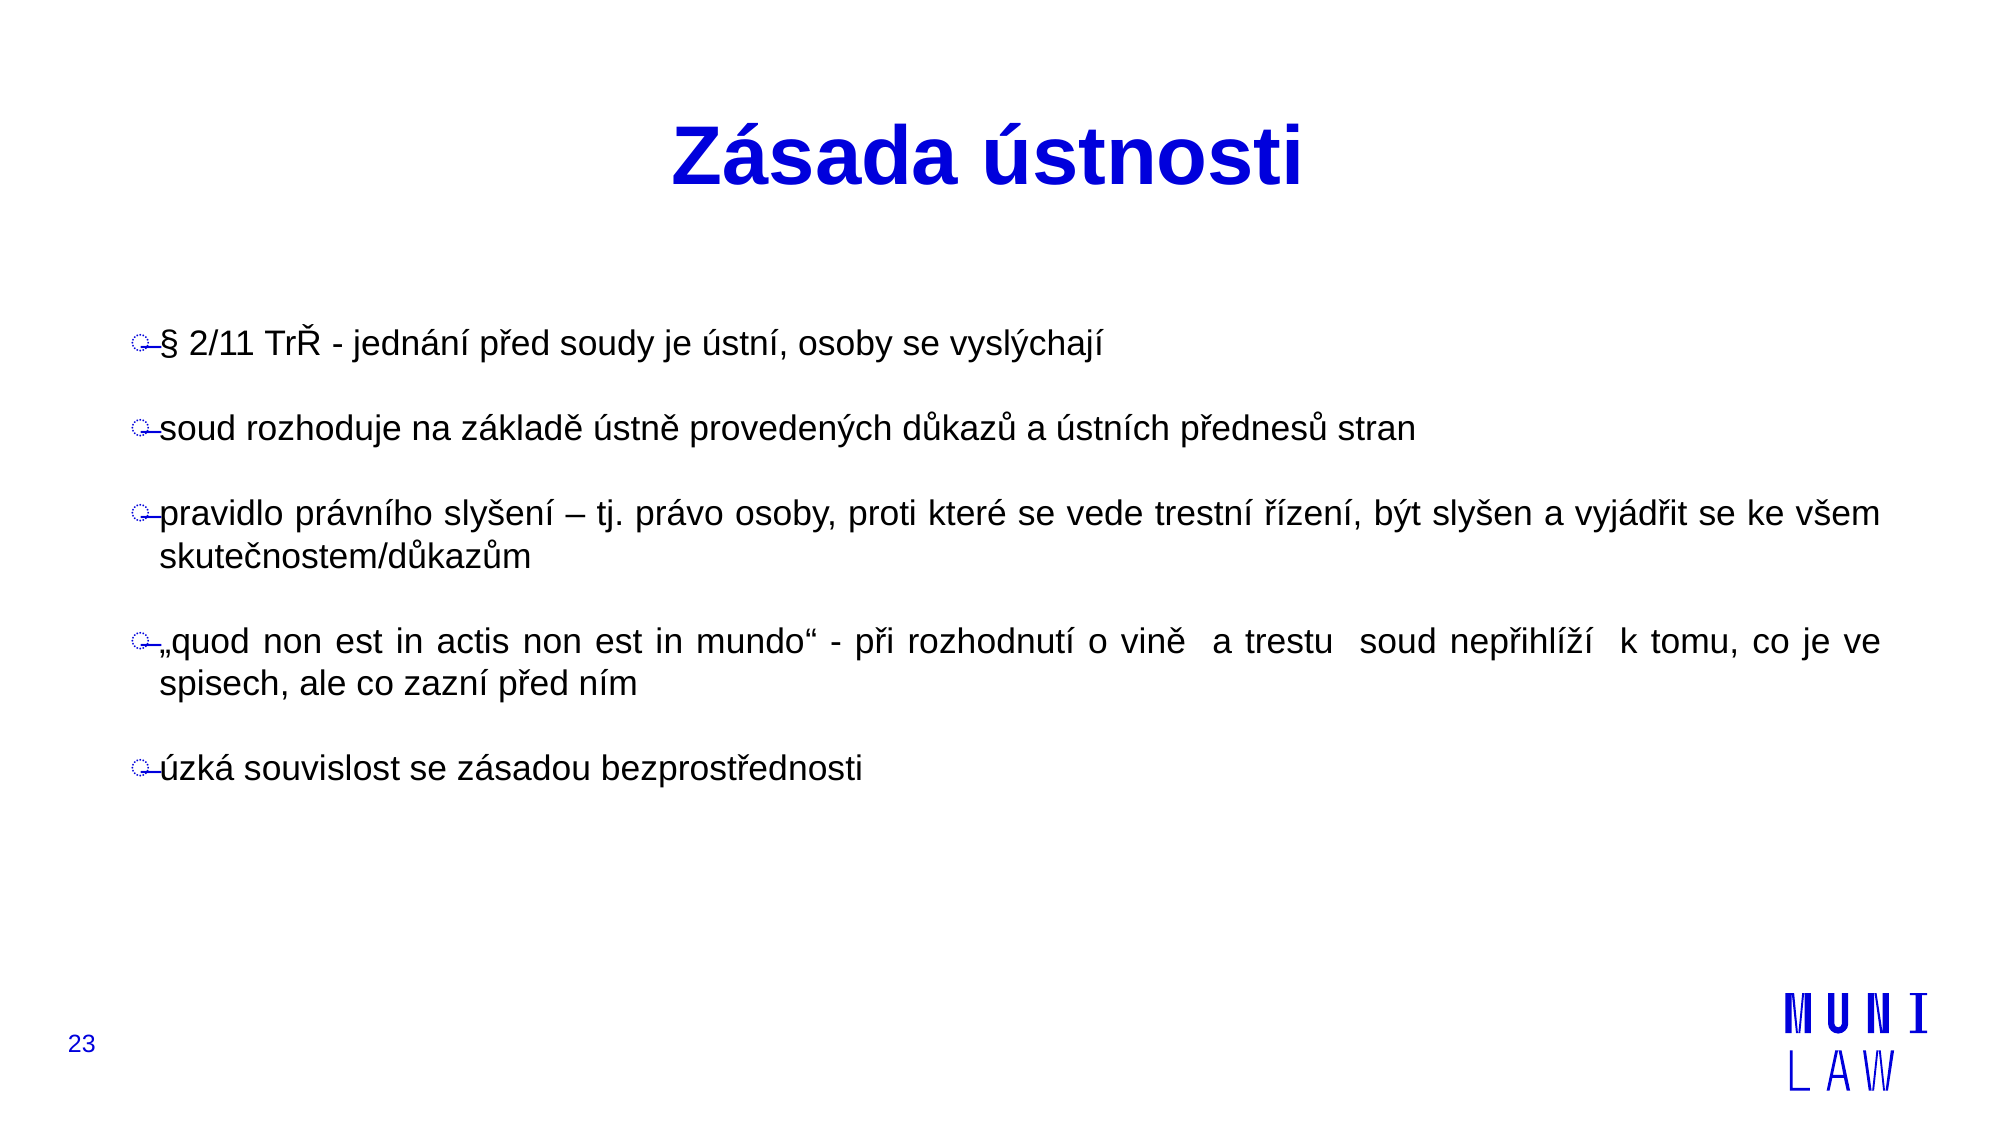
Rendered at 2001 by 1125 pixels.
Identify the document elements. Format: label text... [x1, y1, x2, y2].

title Zásada ústnosti [118, 118, 1883, 193]
list § 2/11 TrŘ - jednání před soudy je ústní, osoby se vyslýchají soud rozhoduje na základě ústně provedených důkazů a ústních přednesů stran pravidlo právního slyšení – tj. právo osoby, proti které se vede trestní řízení, být slyšen a vyjádřit se ke všem skutečnostem/důkazům „quod non est in actis non est in mundo“ - při rozhodnutí o vině a trestu soud nepřihlíží k tomu, co je ve spisech, ale co zazní před ním úzká souvislost se zásadou bezprostřednosti [118, 277, 1883, 957]
slide_number 23 [67, 1021, 110, 1063]
